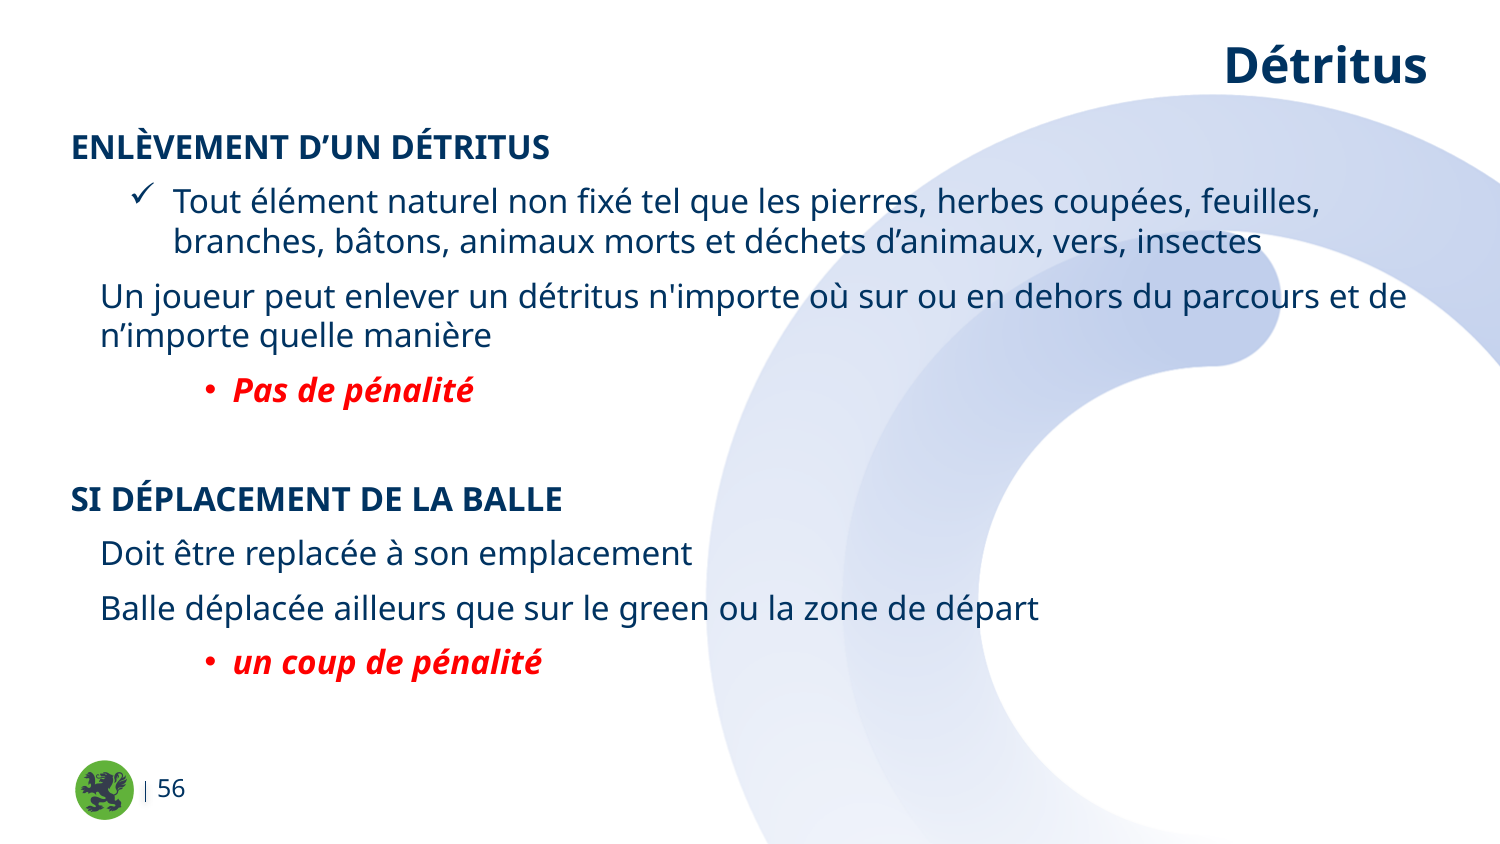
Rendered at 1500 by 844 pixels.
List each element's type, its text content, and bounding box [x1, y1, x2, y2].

slide_number 56 [157, 774, 508, 806]
picture [0, 0, 1500, 844]
list Détritus [70, 33, 1429, 95]
list Enlèvement d’un détritus Tout élément naturel non fixé tel que les pierres, herbes coupées, feuilles, branches, bâtons, animaux morts et déchets d’animaux, vers, insectes Un joueur peut enlever un détritus n'importe où sur ou en dehors du parcours et de n’importe quelle manière Pas de pénalité Si déplacement de la balle Doit être replacée à son emplacement Balle déplacée ailleurs que sur le green ou la zone de départ un coup de pénalité [70, 126, 1429, 718]
